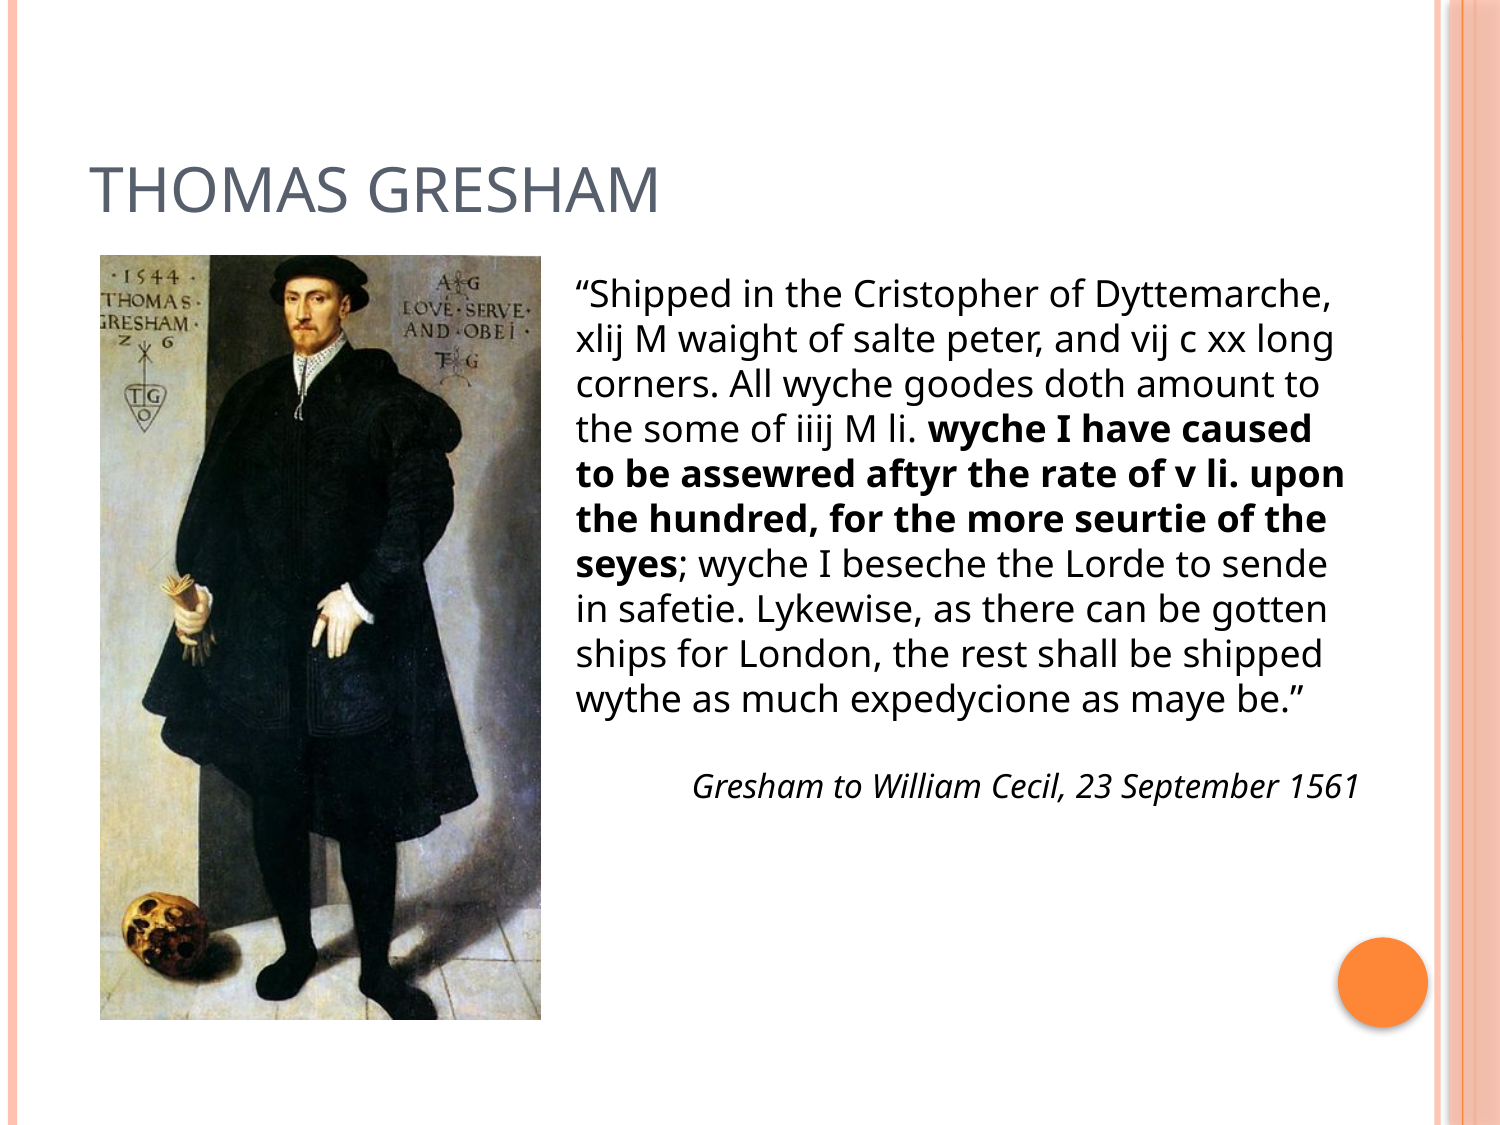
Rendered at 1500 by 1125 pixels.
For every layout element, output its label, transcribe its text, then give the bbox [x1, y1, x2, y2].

text_box “Shipped in the Cristopher of Dyttemarche, xlij M waight of salte peter, and vij c xx long corners. All wyche goodes doth amount to the some of iiij M li. wyche I have caused to be assewred aftyr the rate of v li. upon the hundred, for the more seurtie of the seyes; wyche I beseche the Lorde to sende in safetie. Lykewise, as there can be gotten ships for London, the rest shall be shipped wythe as much expedycione as maye be.” Gresham to William Cecil, 23 September 1561 [560, 263, 1376, 813]
title Thomas Gresham [75, 45, 1300, 233]
picture [99, 254, 541, 1021]
